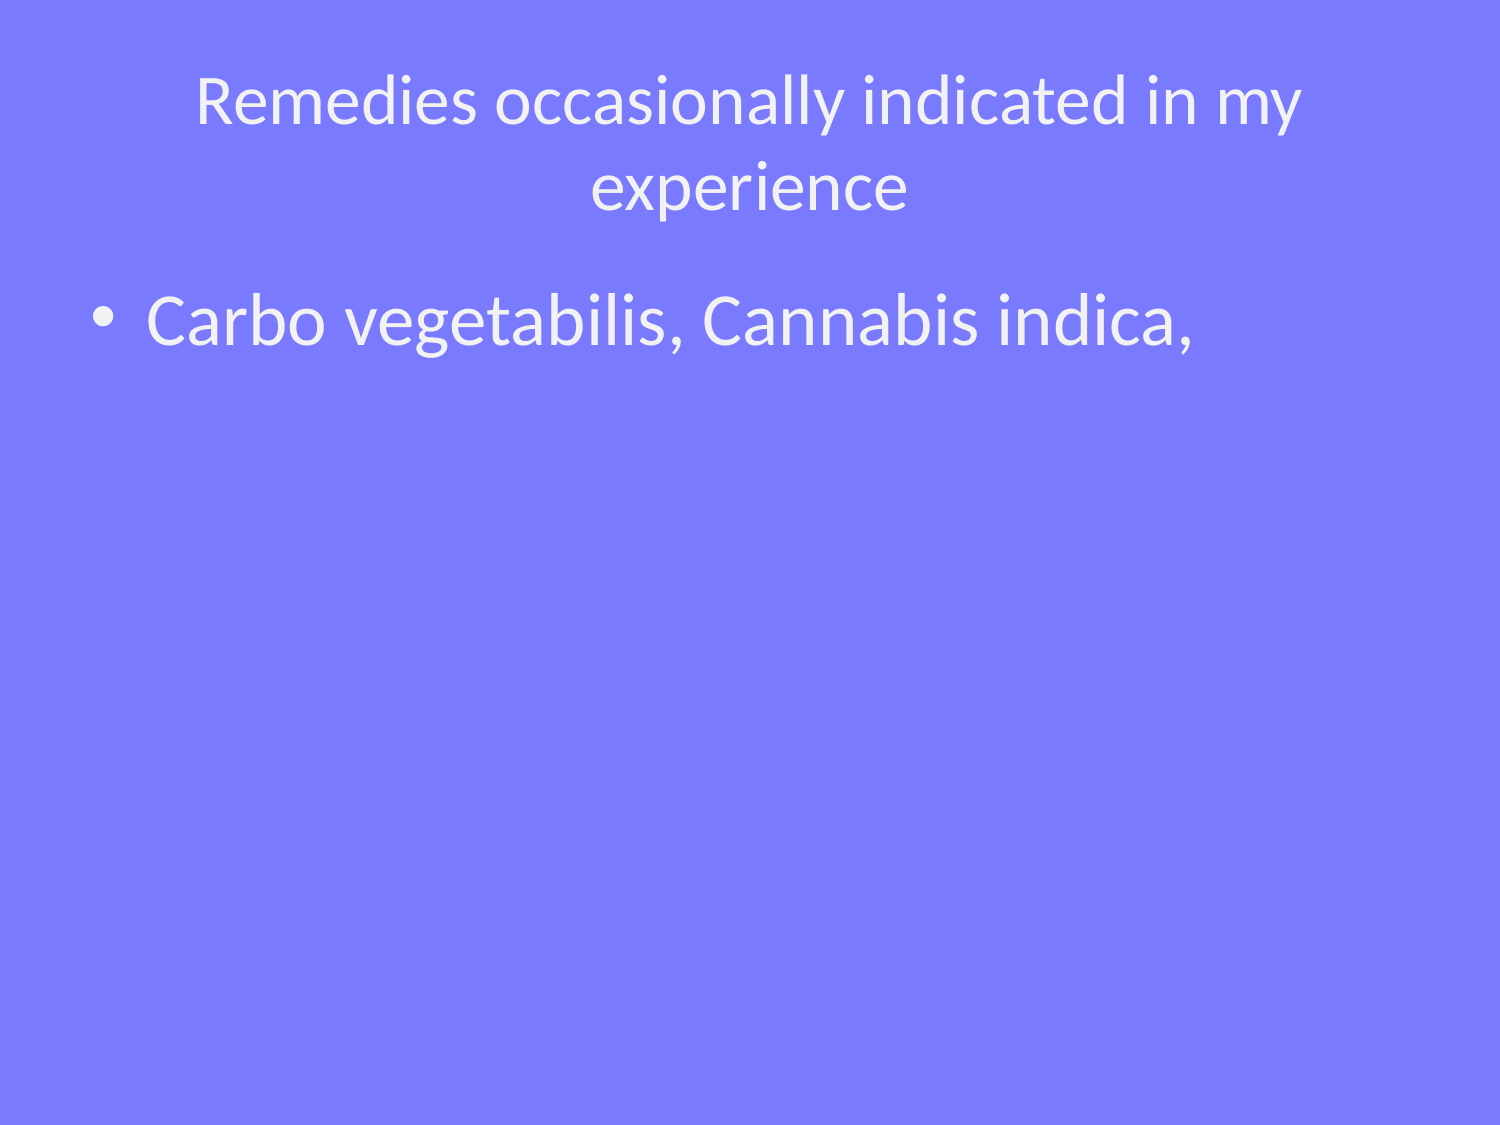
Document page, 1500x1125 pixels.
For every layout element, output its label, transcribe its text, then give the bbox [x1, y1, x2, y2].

title Remedies occasionally indicated in my experience [75, 45, 1425, 233]
list Carbo vegetabilis, Cannabis indica, [75, 262, 1425, 1125]
